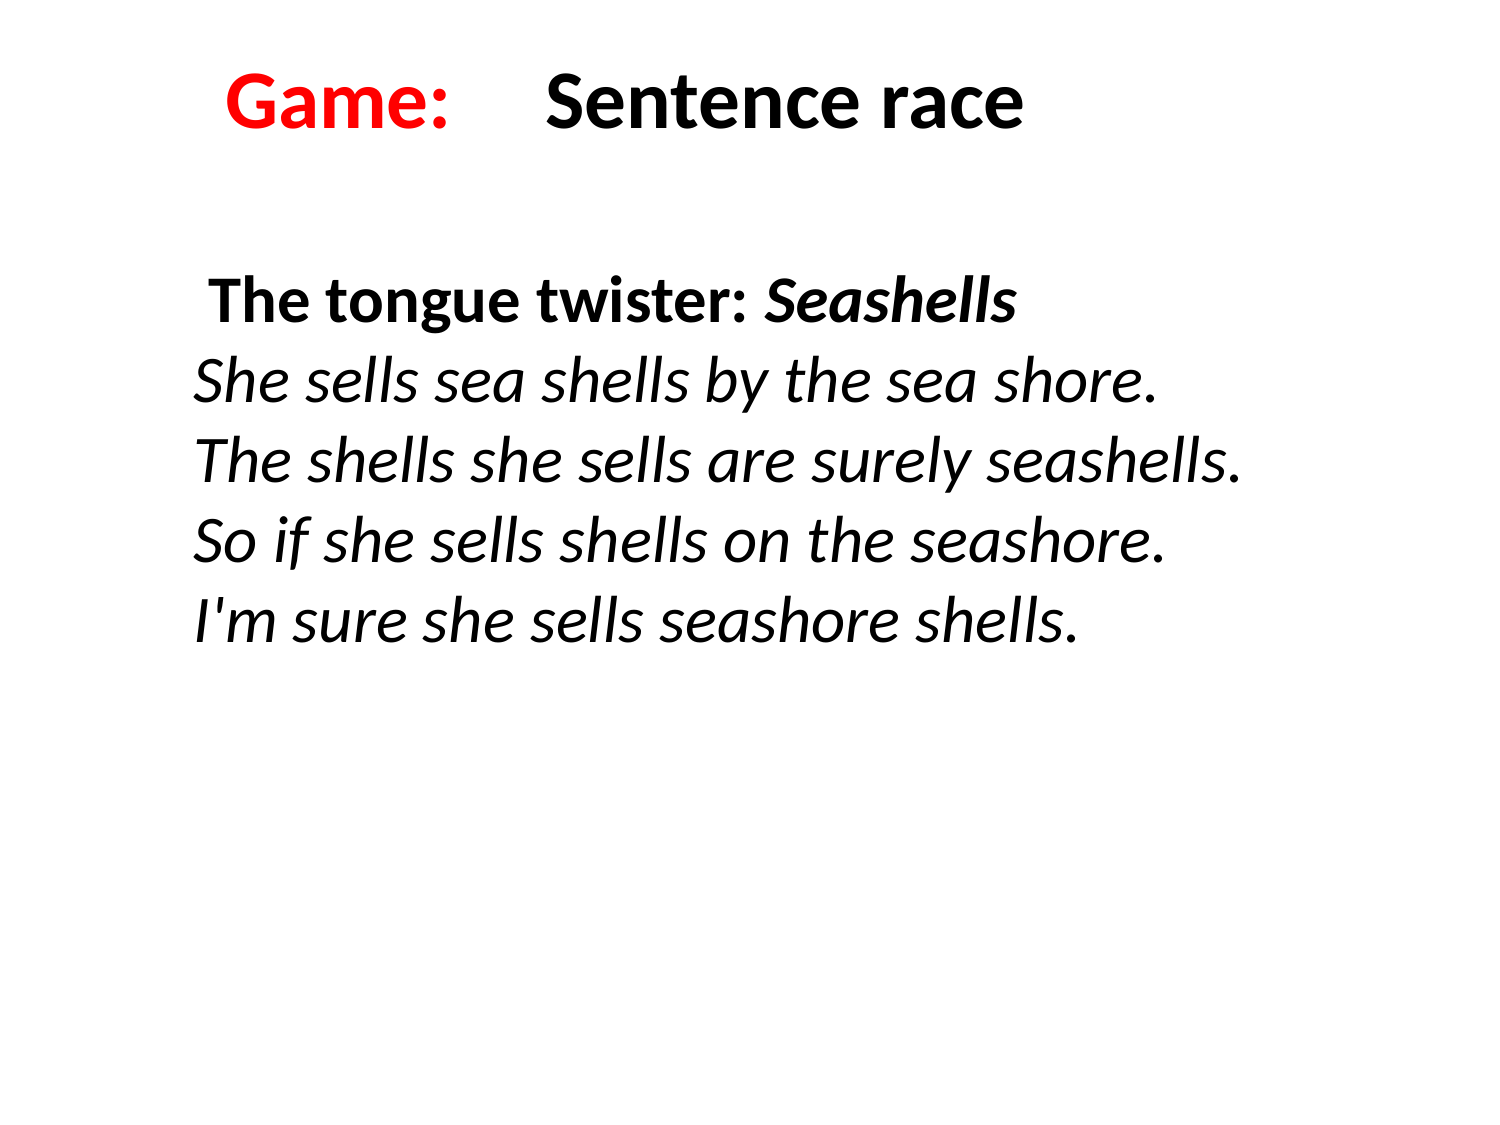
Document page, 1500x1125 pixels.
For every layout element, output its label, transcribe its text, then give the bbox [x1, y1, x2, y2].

text_box Game: Sentence race [210, 38, 1042, 153]
text_box The tongue twister: Seashells She sells sea shells by the sea shore. The shells she sells are surely seashells. So if she sells shells on the seashore. I'm sure she sells seashore shells. [178, 248, 1352, 664]
